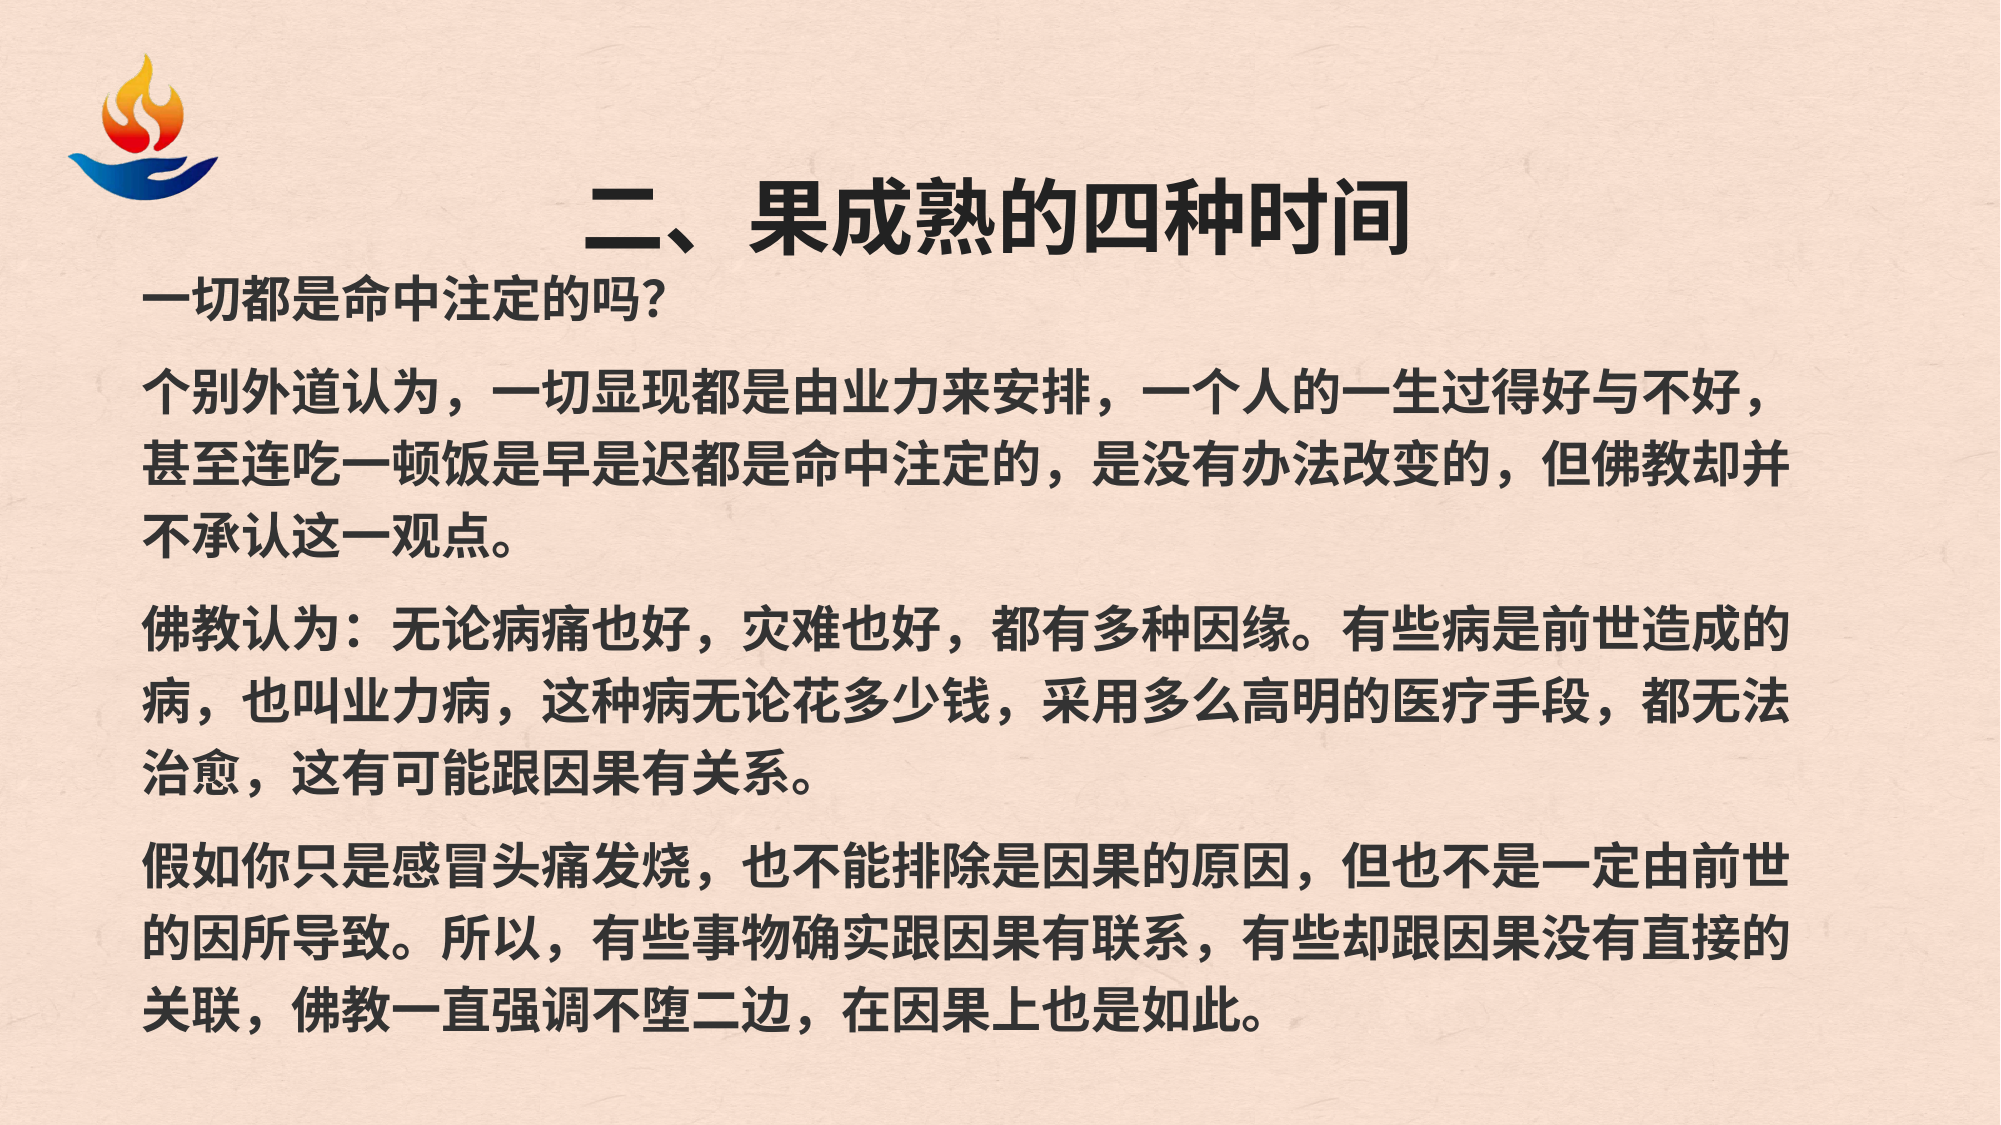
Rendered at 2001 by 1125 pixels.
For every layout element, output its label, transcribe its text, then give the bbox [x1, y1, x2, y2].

picture [0, 0, 2001, 1125]
title 二、果成熟的四种时间 [565, 108, 1559, 248]
list 一切都是命中注定的吗？ 个别外道认为，一切显现都是由业力来安排，一个人的一生过得好与不好，甚至连吃一顿饭是早是迟都是命中注定的，是没有办法改变的，但佛教却并不承认这一观点。 佛教认为：无论病痛也好，灾难也好，都有多种因缘。有些病是前世造成的病，也叫业力病，这种病无论花多少钱，采用多么高明的医疗手段，都无法治愈，这有可能跟因果有关系。 假如你只是感冒头痛发烧，也不能排除是因果的原因，但也不是一定由前世的因所导致。所以，有些事物确实跟因果有联系，有些却跟因果没有直接的关联，佛教一直强调不堕二边，在因果上也是如此。 [126, 248, 1840, 1054]
